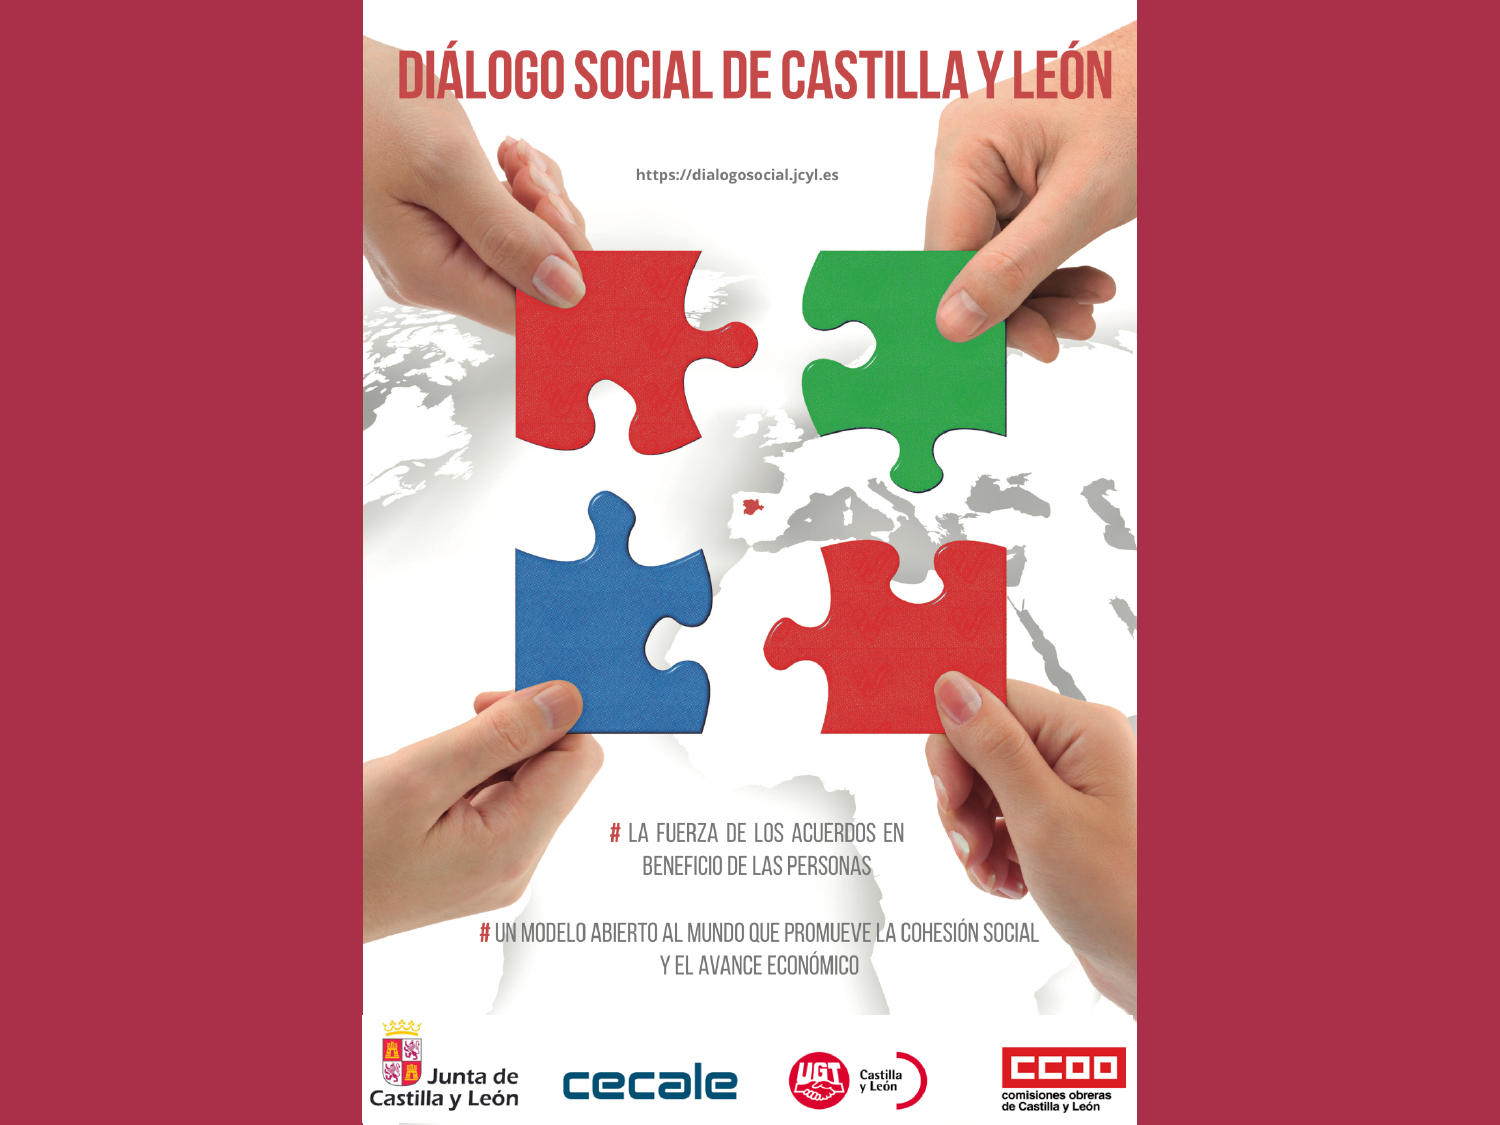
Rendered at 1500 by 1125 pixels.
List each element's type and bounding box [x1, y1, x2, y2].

picture [362, 0, 1137, 1125]
